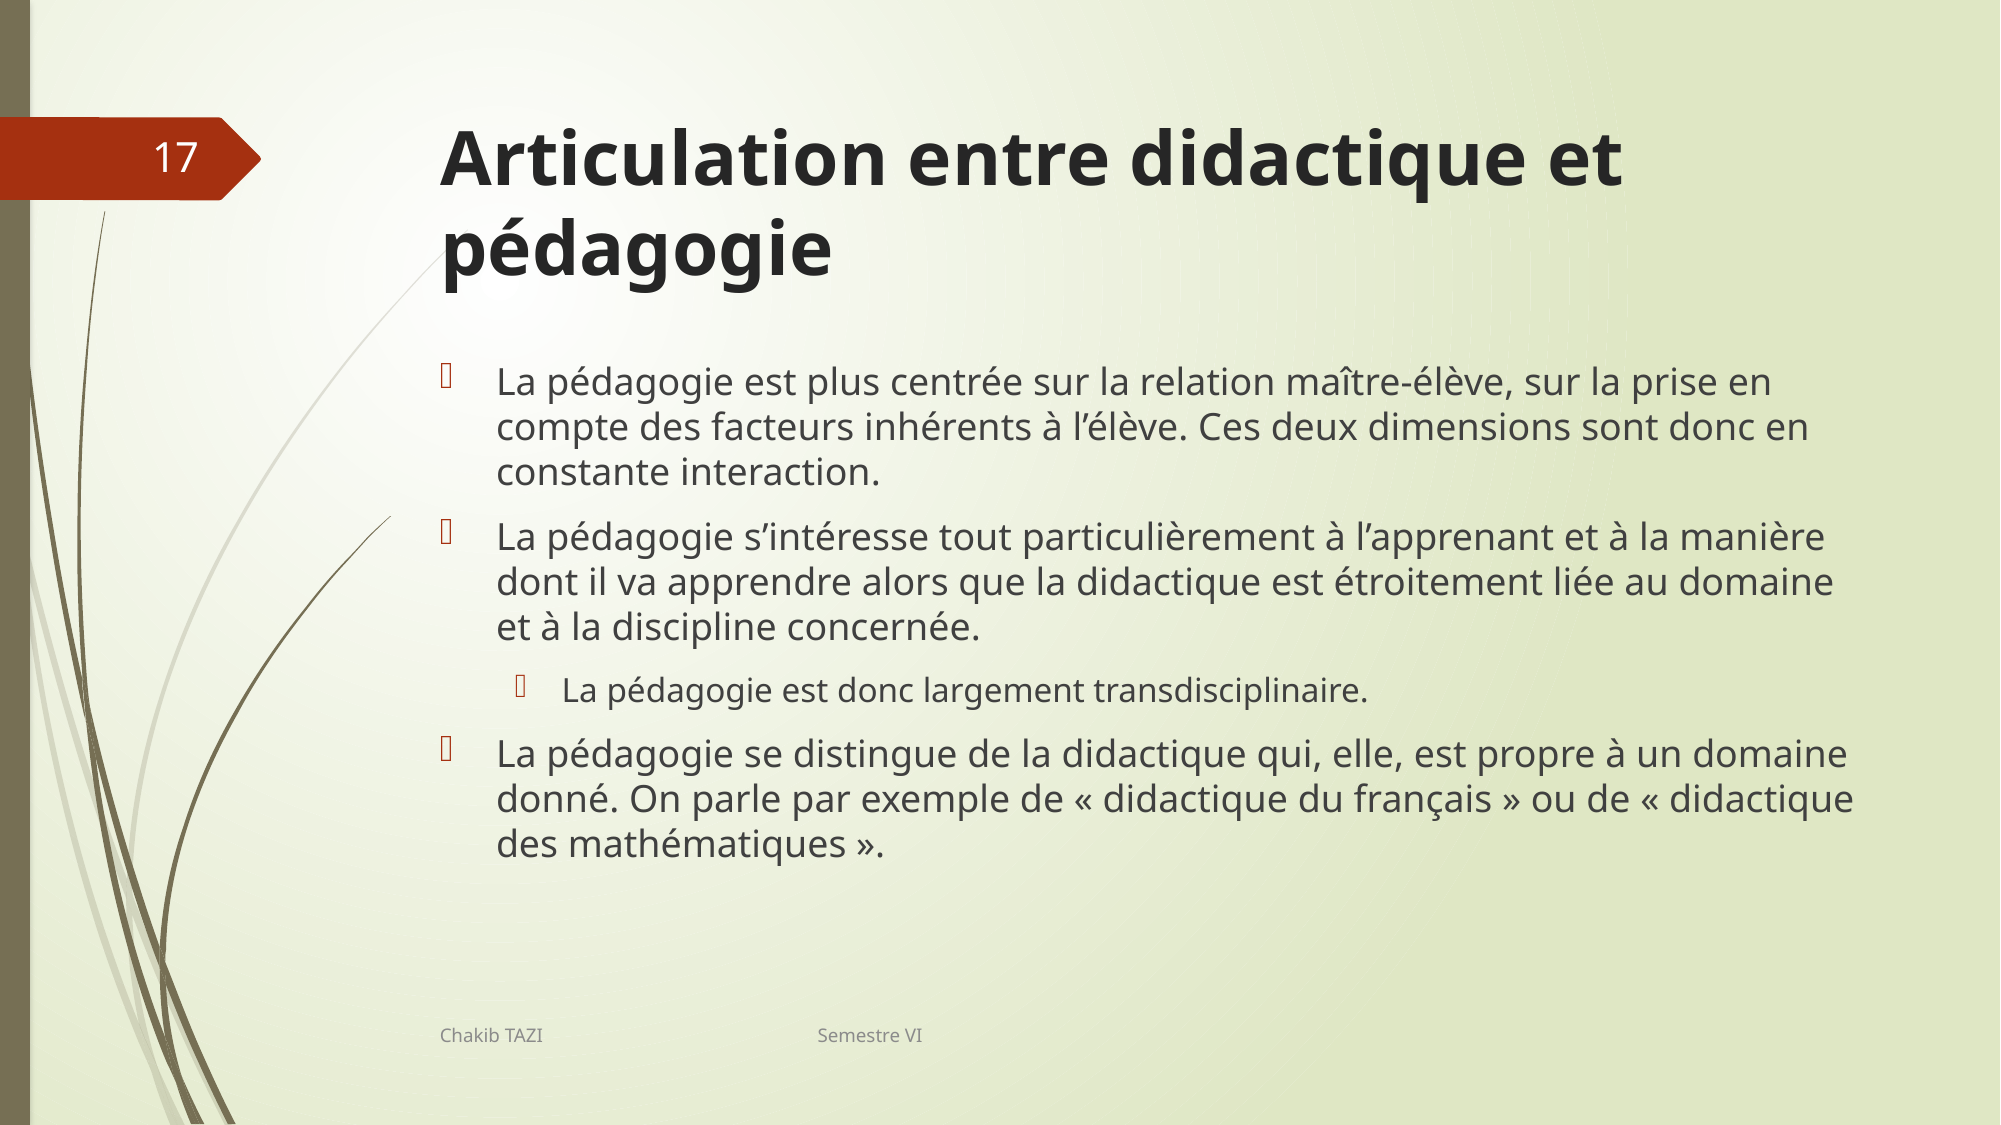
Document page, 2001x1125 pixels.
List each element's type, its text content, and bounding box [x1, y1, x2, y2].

list La pédagogie est plus centrée sur la relation maître-élève, sur la prise en compte des facteurs inhérents à l’élève. Ces deux dimensions sont donc en constante interaction. La pédagogie s’intéresse tout particulièrement à l’apprenant et à la manière dont il va apprendre alors que la didactique est étroitement liée au domaine et à la discipline concernée. La pédagogie est donc largement transdisciplinaire. La pédagogie se distingue de la didactique qui, elle, est propre à un domaine donné. On parle par exemple de « didactique du français » ou de « didactique des mathématiques ». [424, 350, 1888, 970]
title Articulation entre didactique et pédagogie [425, 102, 1888, 313]
slide_number 17 [87, 129, 216, 190]
footer Chakib TAZI Semestre VI [424, 1006, 1675, 1067]
